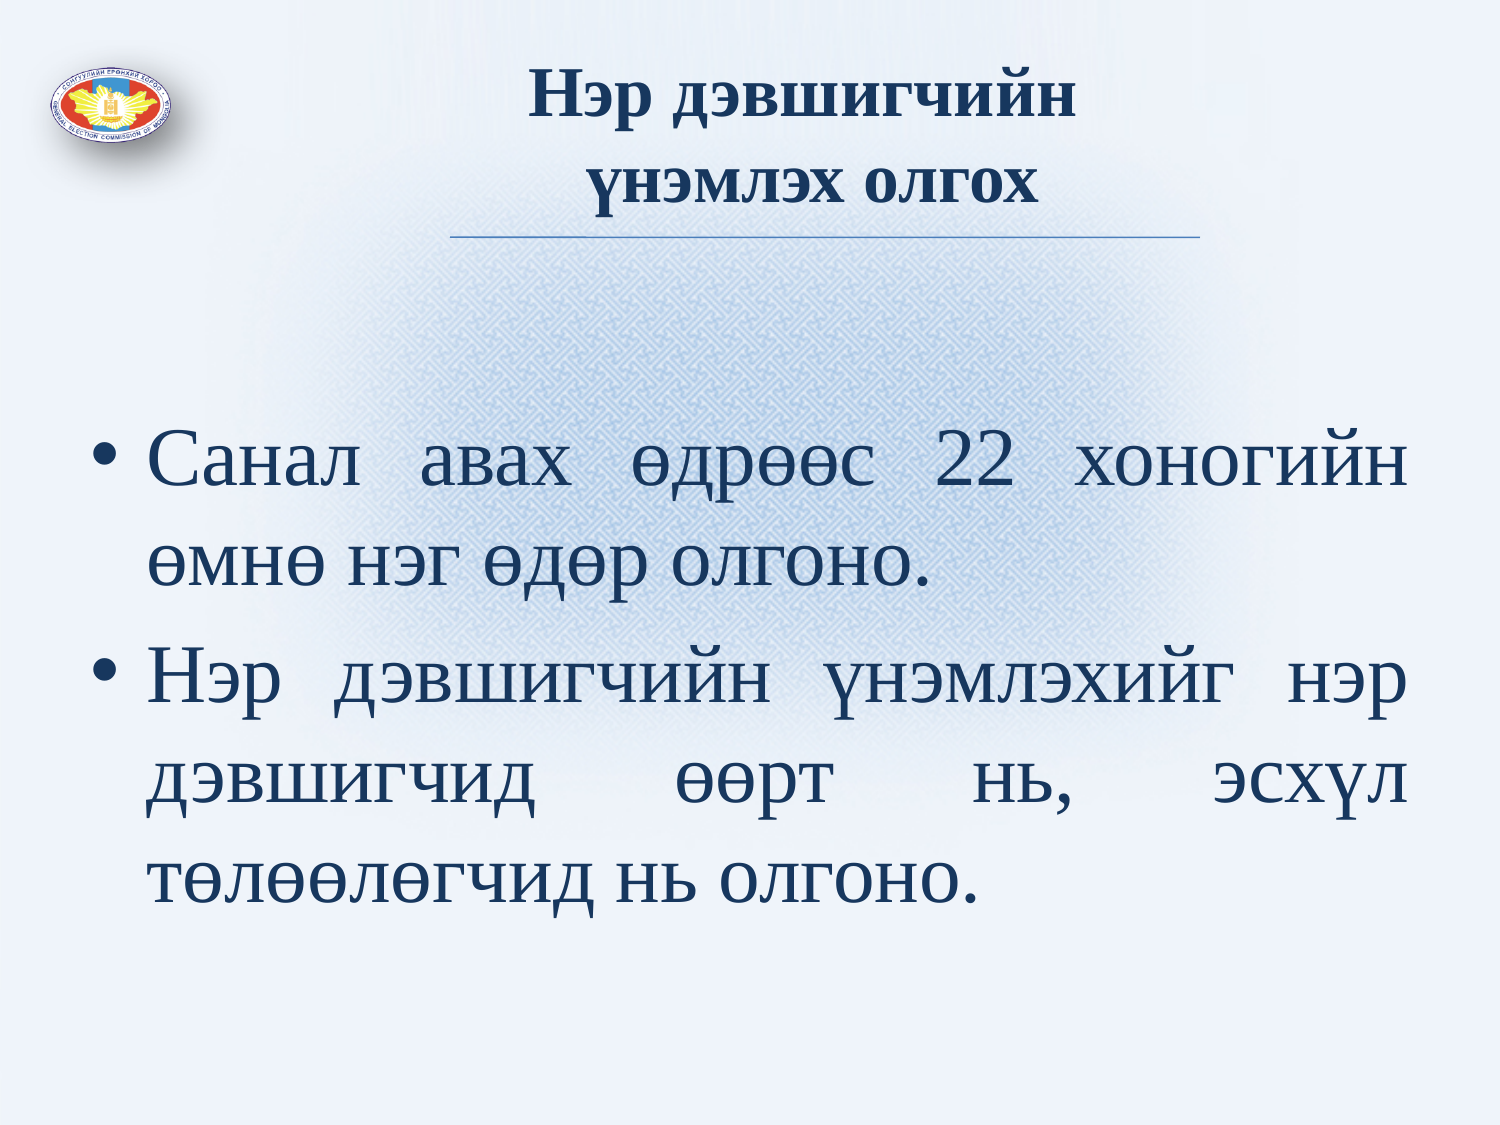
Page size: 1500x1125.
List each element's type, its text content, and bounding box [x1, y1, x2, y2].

picture [0, 0, 1500, 1125]
title Нэр дэвшигчийн үнэмлэх олгох [137, 37, 1488, 225]
list Санал авах өдрөөс 22 хоногийн өмнө нэг өдөр олгоно. Нэр дэвшигчийн үнэмлэхийг нэр дэвшигчид өөрт нь, эсхүл төлөөлөгчид нь олгоно. [75, 395, 1425, 1125]
